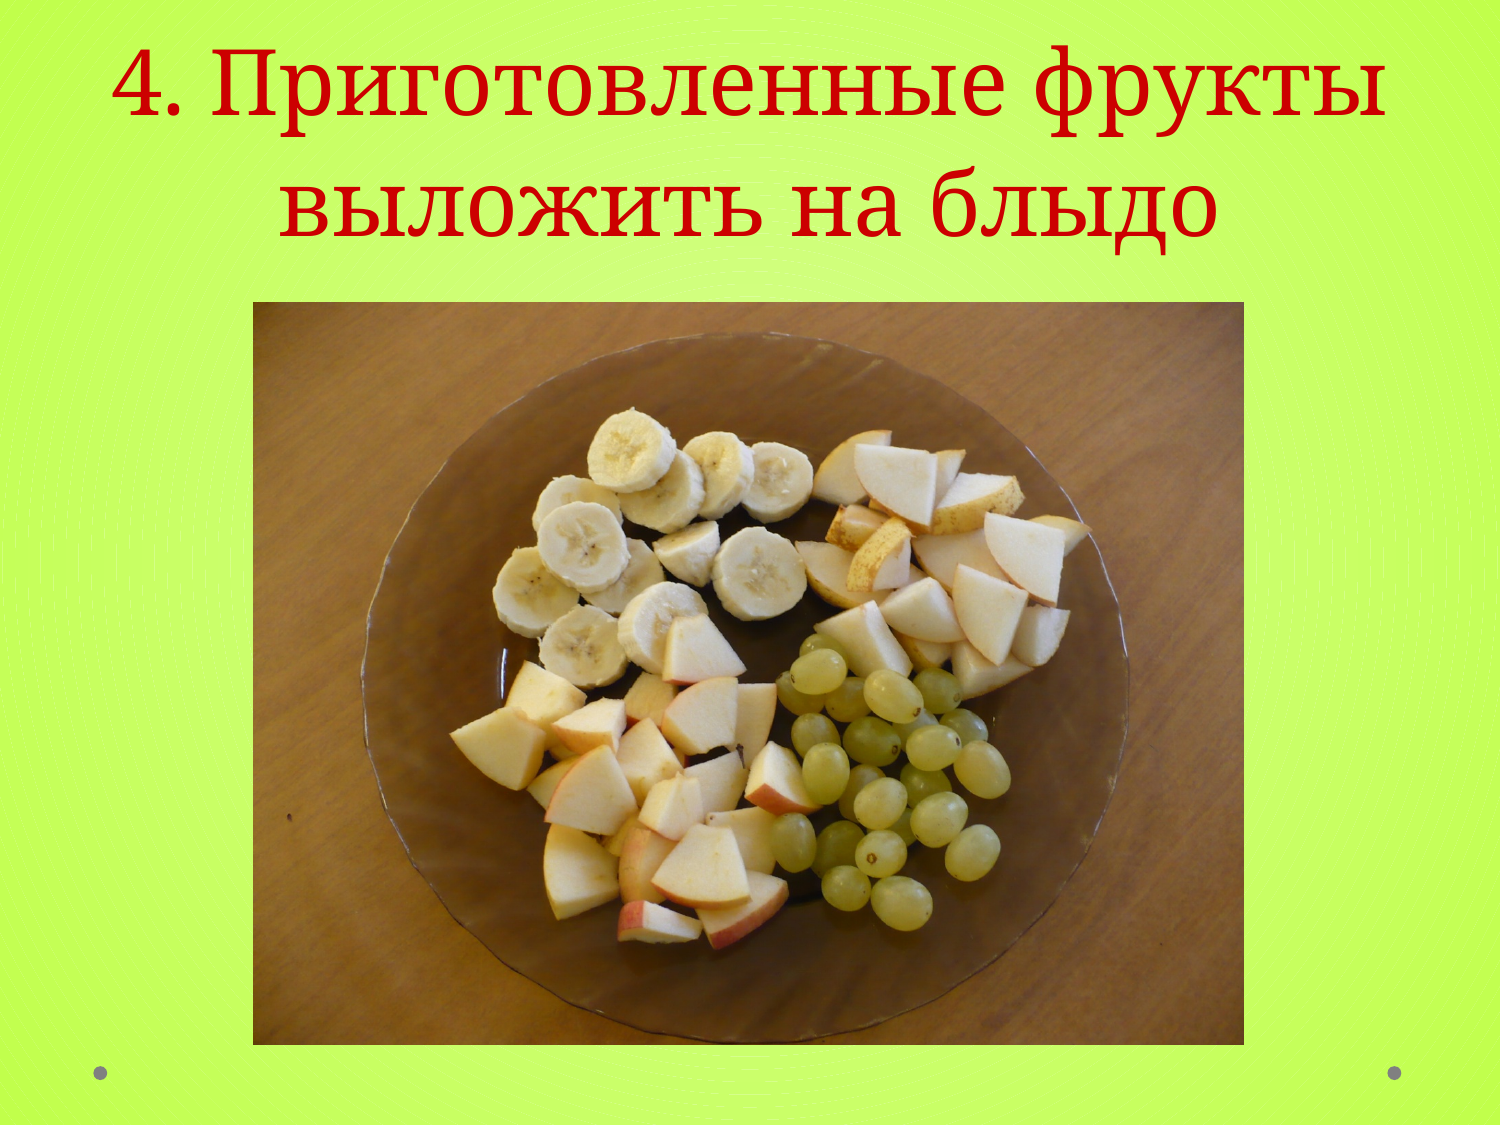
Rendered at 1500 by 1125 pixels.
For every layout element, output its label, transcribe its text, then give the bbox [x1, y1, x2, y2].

title 4. Приготовленные фрукты выложить на блыдо [75, 0, 1425, 263]
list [253, 302, 1245, 1046]
